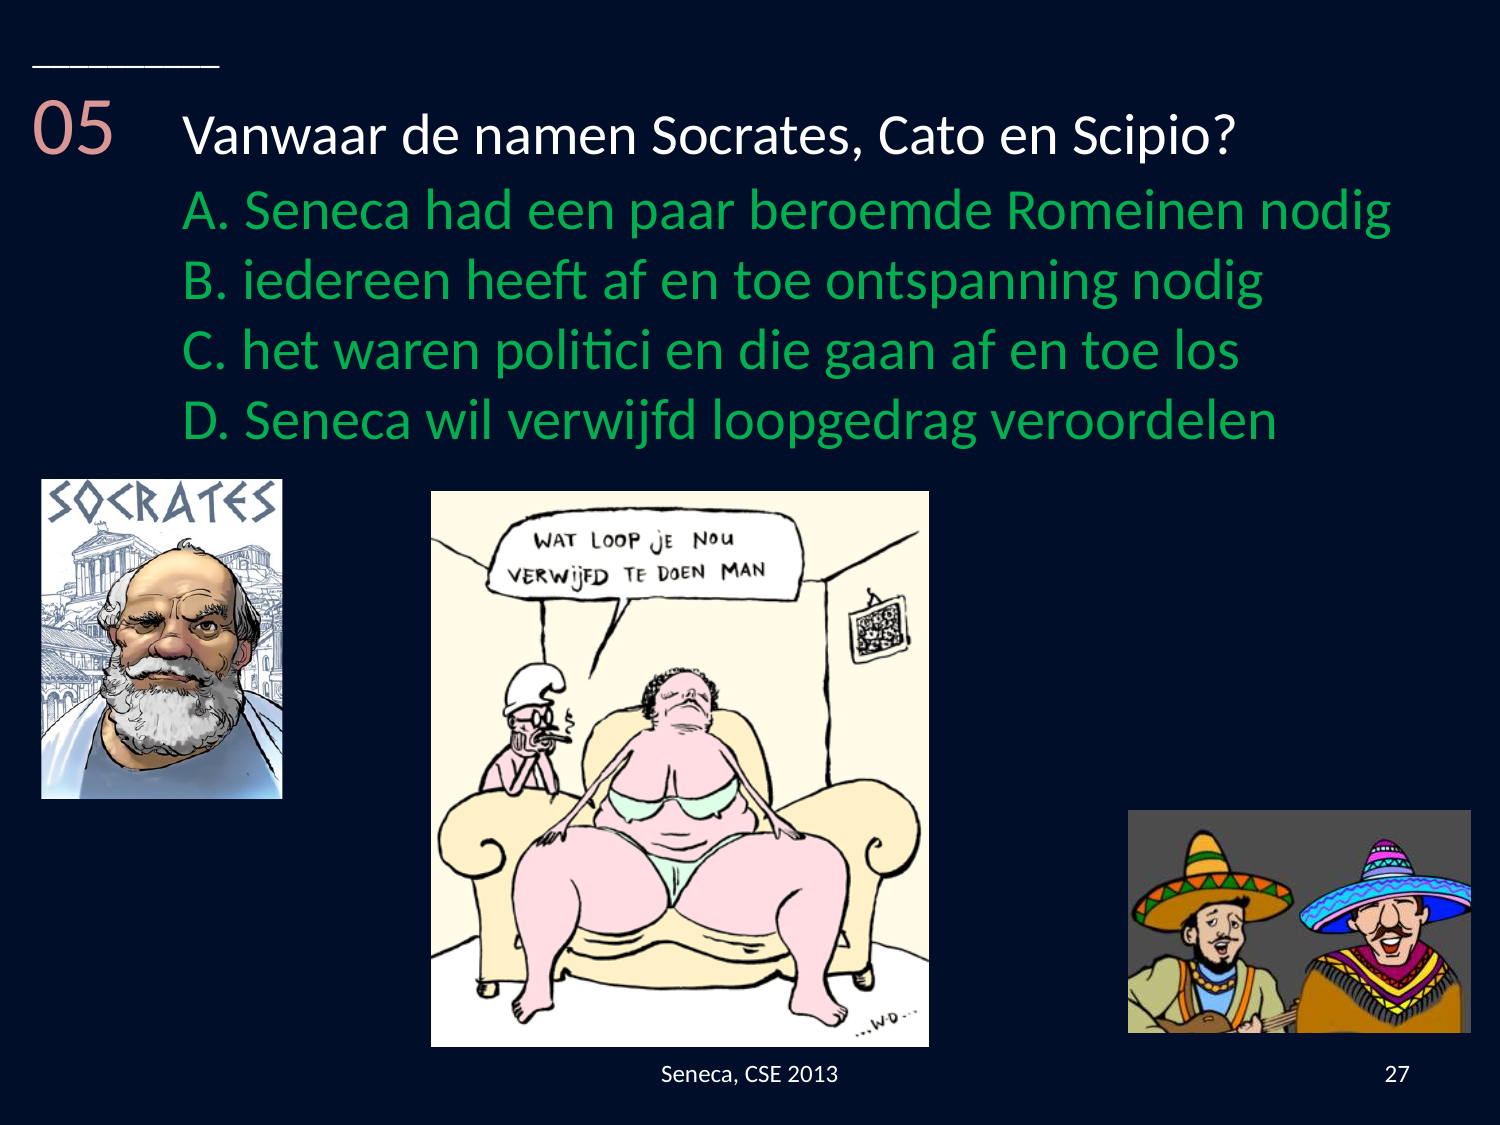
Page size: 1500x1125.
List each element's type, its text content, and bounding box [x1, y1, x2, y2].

footer Seneca, CSE 2013 [512, 1042, 988, 1103]
picture [40, 479, 283, 799]
picture [1127, 810, 1471, 1033]
text_box __________ 05 Vanwaar de namen Socrates, Cato en Scipio? A. Seneca had een paar beroemde Romeinen nodig B. iedereen heeft af en toe ontspanning nodig C. het waren politici en die gaan af en toe los D. Seneca wil verwijfd loopgedrag veroordelen [17, 19, 1471, 459]
slide_number 27 [1074, 1042, 1425, 1103]
picture [430, 491, 929, 1048]
